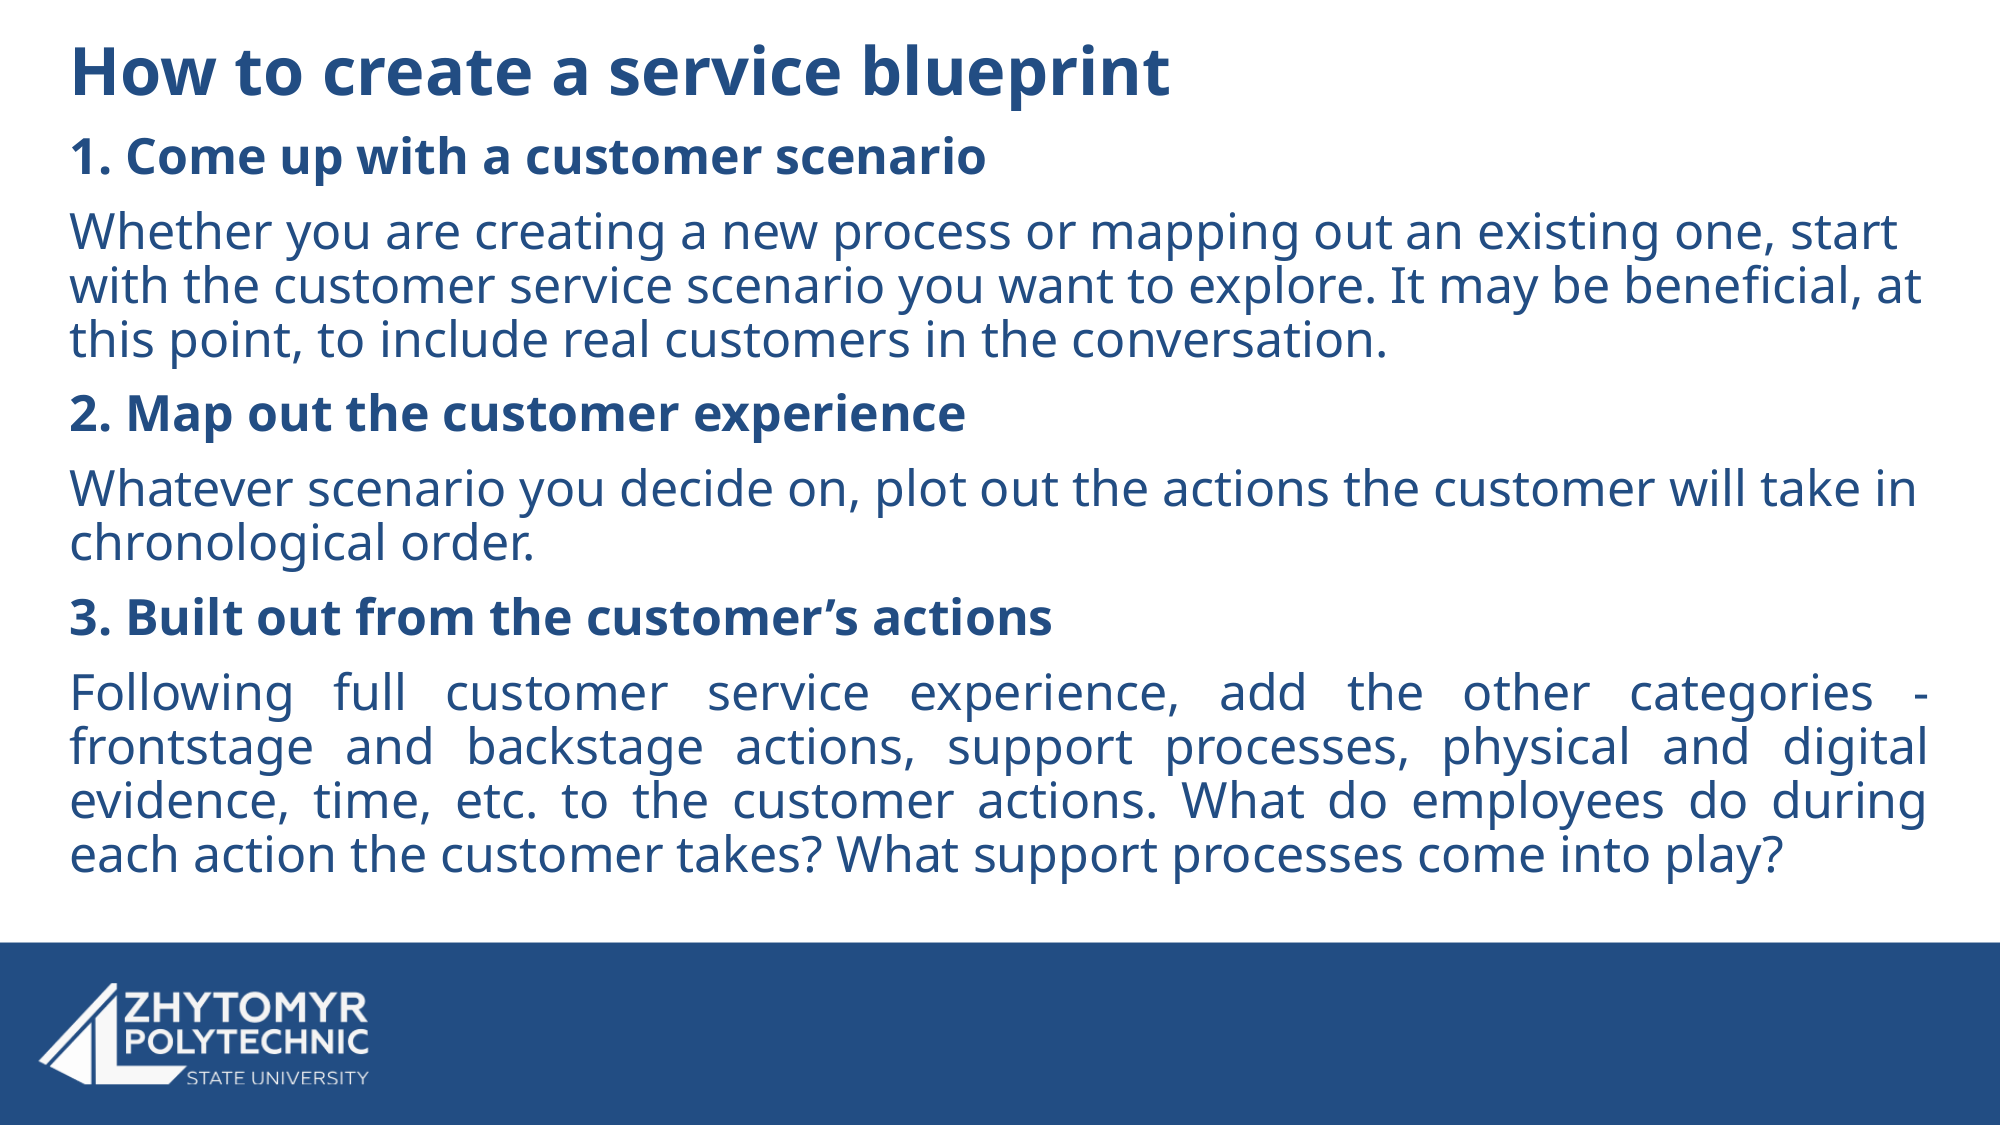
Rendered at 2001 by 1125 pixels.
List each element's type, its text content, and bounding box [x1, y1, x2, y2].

list How to create a service blueprint 1. Come up with a customer scenario Whether you are creating a new process or mapping out an existing one, start with the customer service scenario you want to explore. It may be beneficial, at this point, to include real customers in the conversation. 2. Map out the customer experience Whatever scenario you decide on, plot out the actions the customer will take in chronological order. 3. Built out from the customer’s actions Following full customer service experience, add the other categories - frontstage and backstage actions, support processes, physical and digital evidence, time, etc. to the customer actions. What do employees do during each action the customer takes? What support processes come into play? [54, 31, 1945, 947]
picture [0, 0, 2000, 1125]
